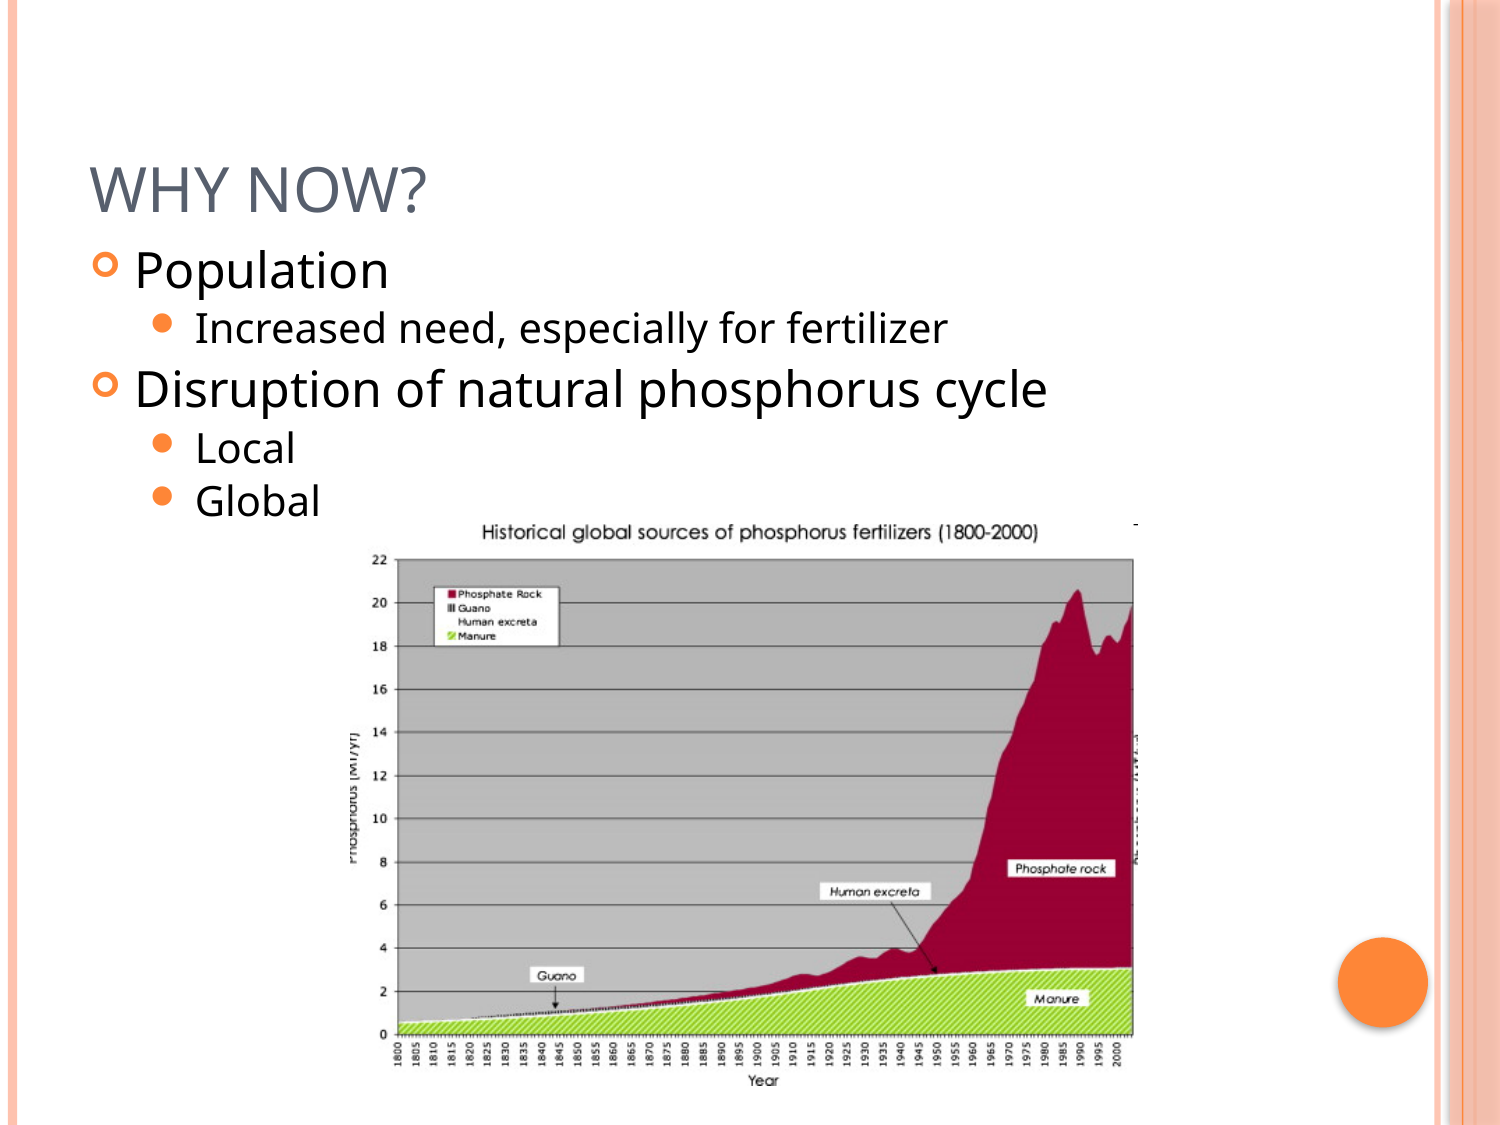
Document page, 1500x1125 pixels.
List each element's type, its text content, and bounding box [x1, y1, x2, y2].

list Population Increased need, especially for fertilizer Disruption of natural phosphorus cycle Local Global [75, 237, 1438, 538]
picture [349, 524, 1138, 1086]
title Why Now? [75, 45, 1300, 233]
